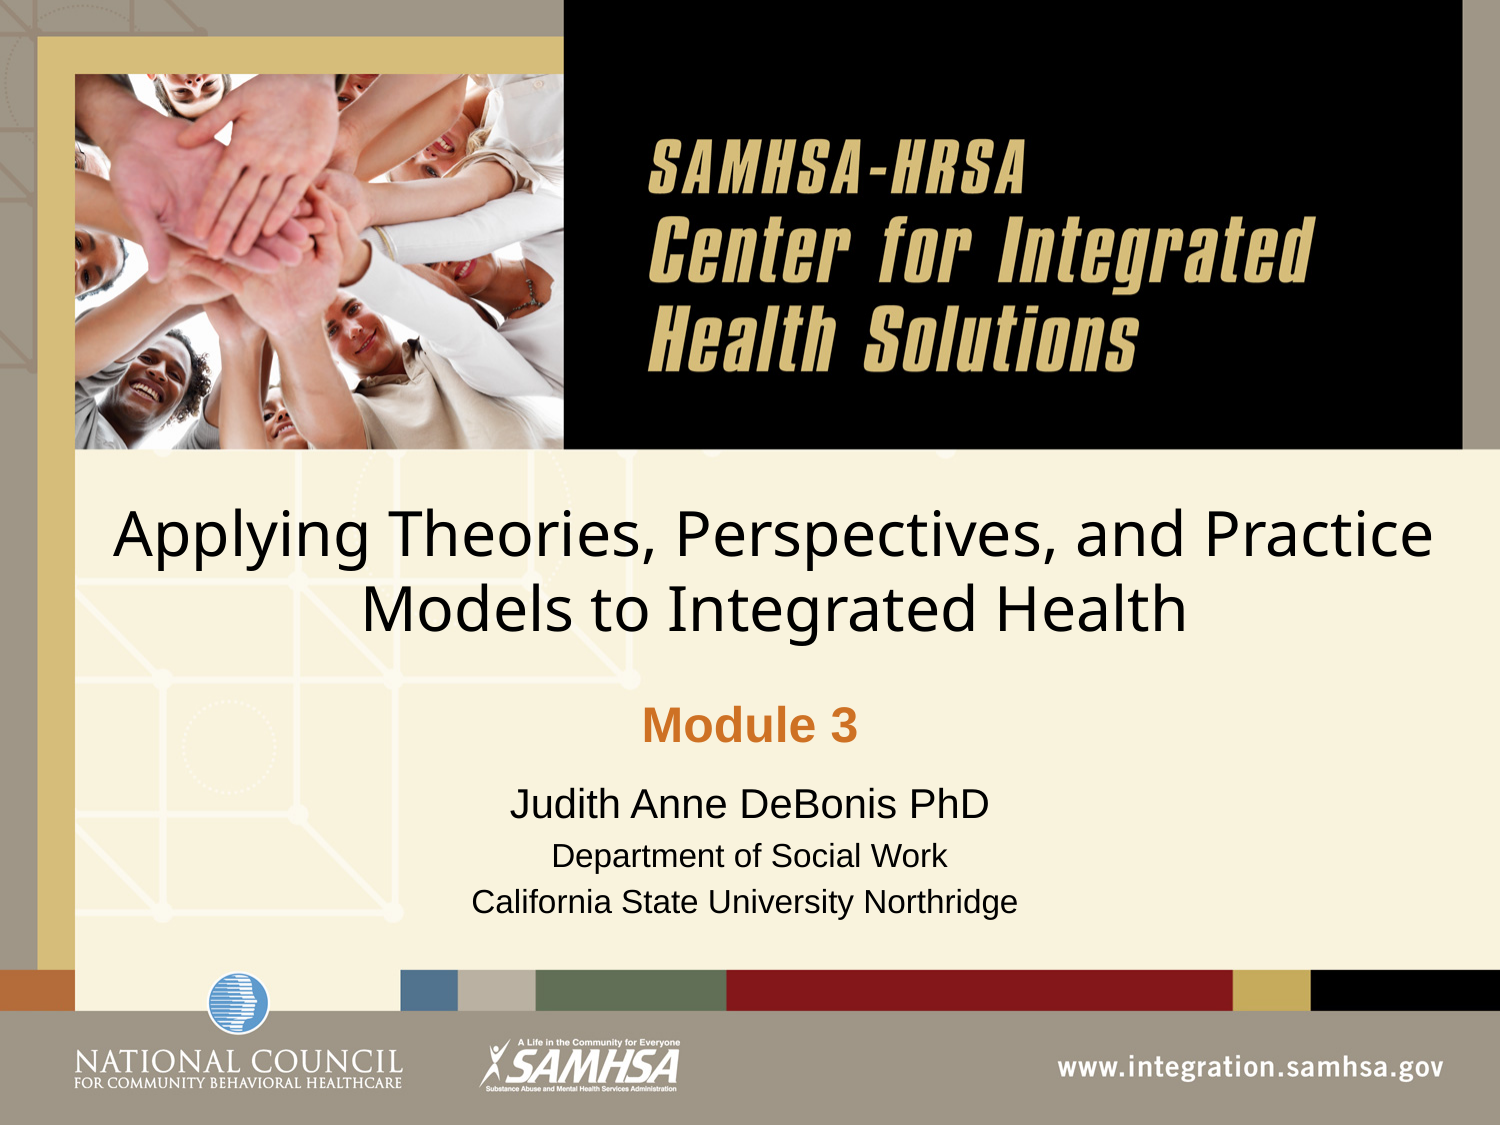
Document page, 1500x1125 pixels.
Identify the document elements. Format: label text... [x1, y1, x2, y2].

picture [0, 0, 1500, 1125]
title Applying Theories, Perspectives, and Practice Models to Integrated Health [75, 474, 1475, 663]
subtitle Module 3 Judith Anne DeBonis PhD Department of Social Work California State University Northridge [225, 699, 1275, 913]
